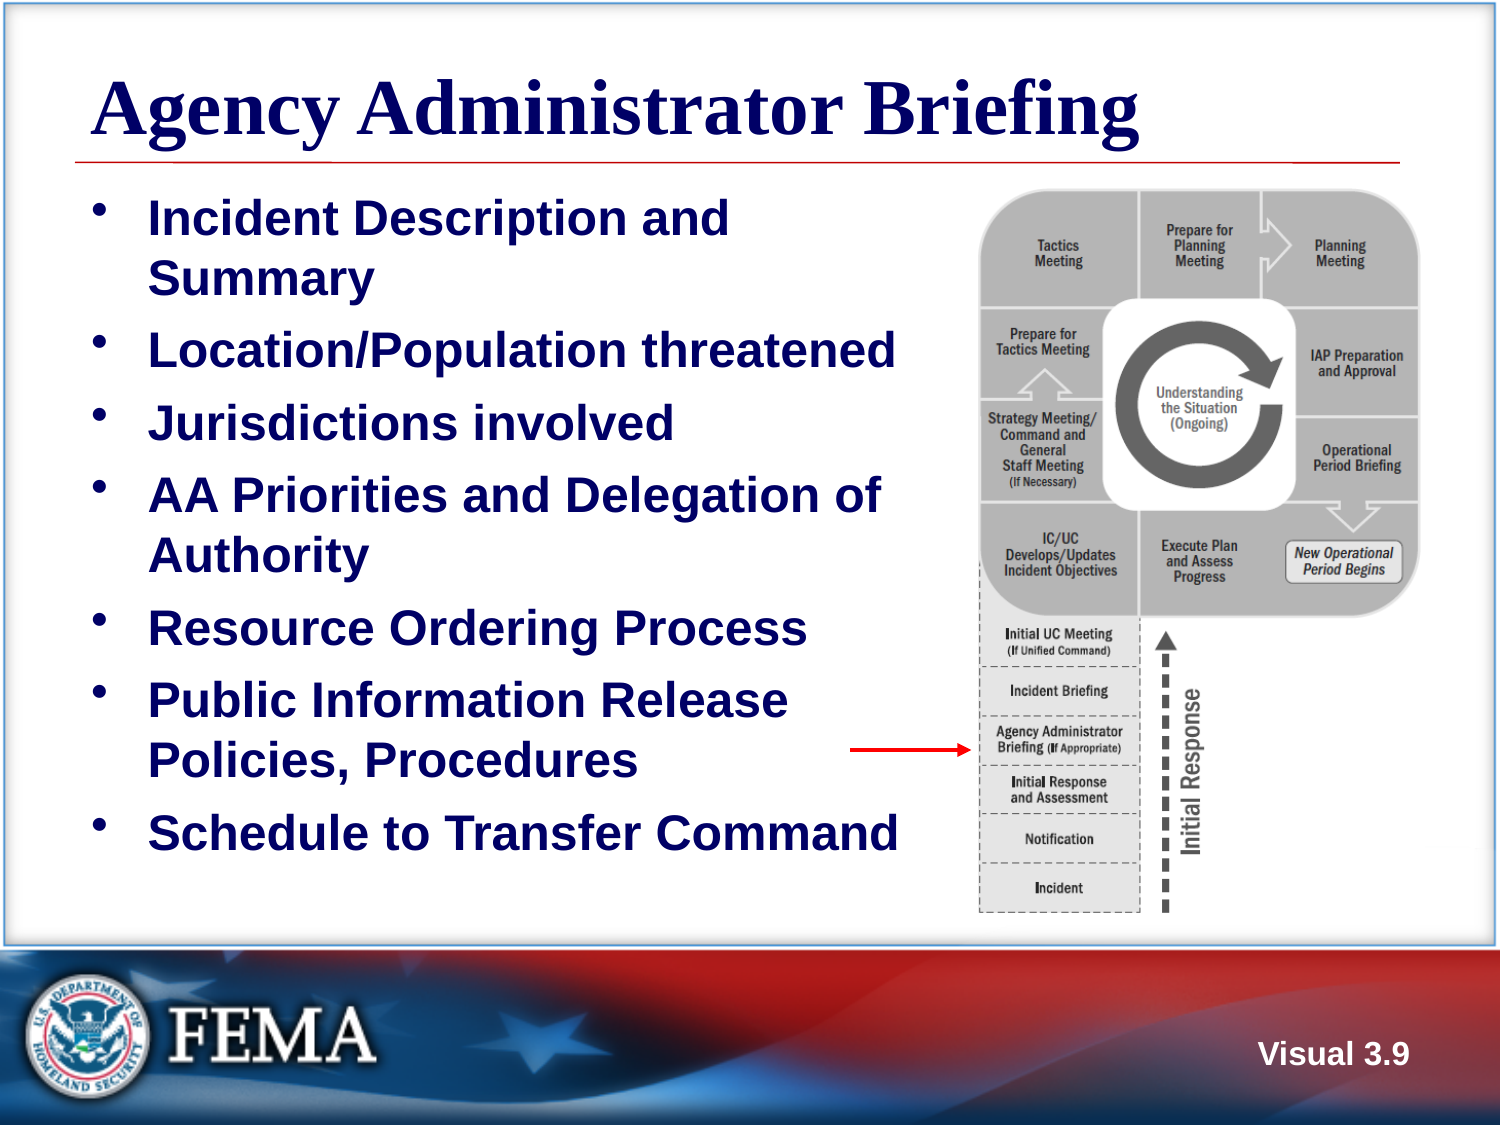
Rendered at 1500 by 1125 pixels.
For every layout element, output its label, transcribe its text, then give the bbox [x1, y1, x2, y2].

text_box Visual 3.9 [1074, 1024, 1425, 1103]
title Agency Administrator Briefing [74, 49, 1426, 156]
list Incident Description and Summary Location/Population threatened Jurisdictions involved AA Priorities and Delegation of Authority Resource Ordering Process Public Information Release Policies, Procedures Schedule to Transfer Command [76, 177, 938, 919]
picture [0, 0, 1500, 1125]
